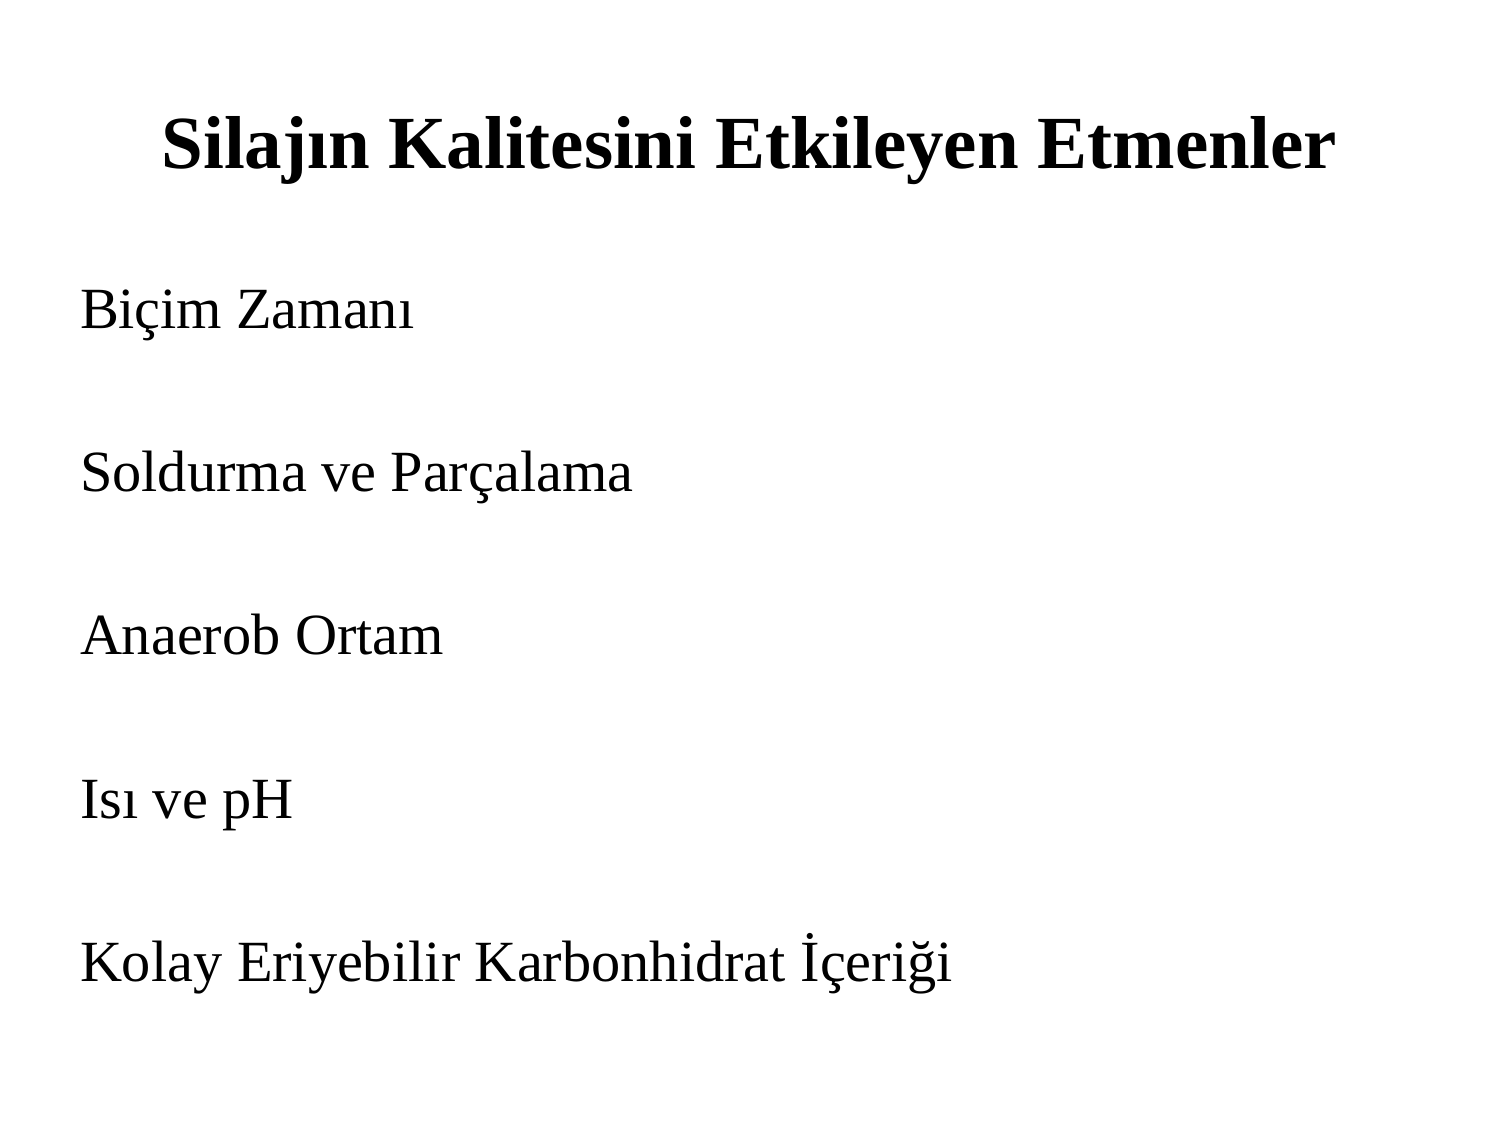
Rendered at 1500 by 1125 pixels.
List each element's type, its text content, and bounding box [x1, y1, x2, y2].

title Silajın Kalitesini Etkileyen Etmenler [0, 45, 1500, 233]
list Biçim Zamanı Soldurma ve Parçalama Anaerob Ortam Isı ve pH Kolay Eriyebilir Karbonhidrat İçeriği [64, 262, 1436, 1125]
